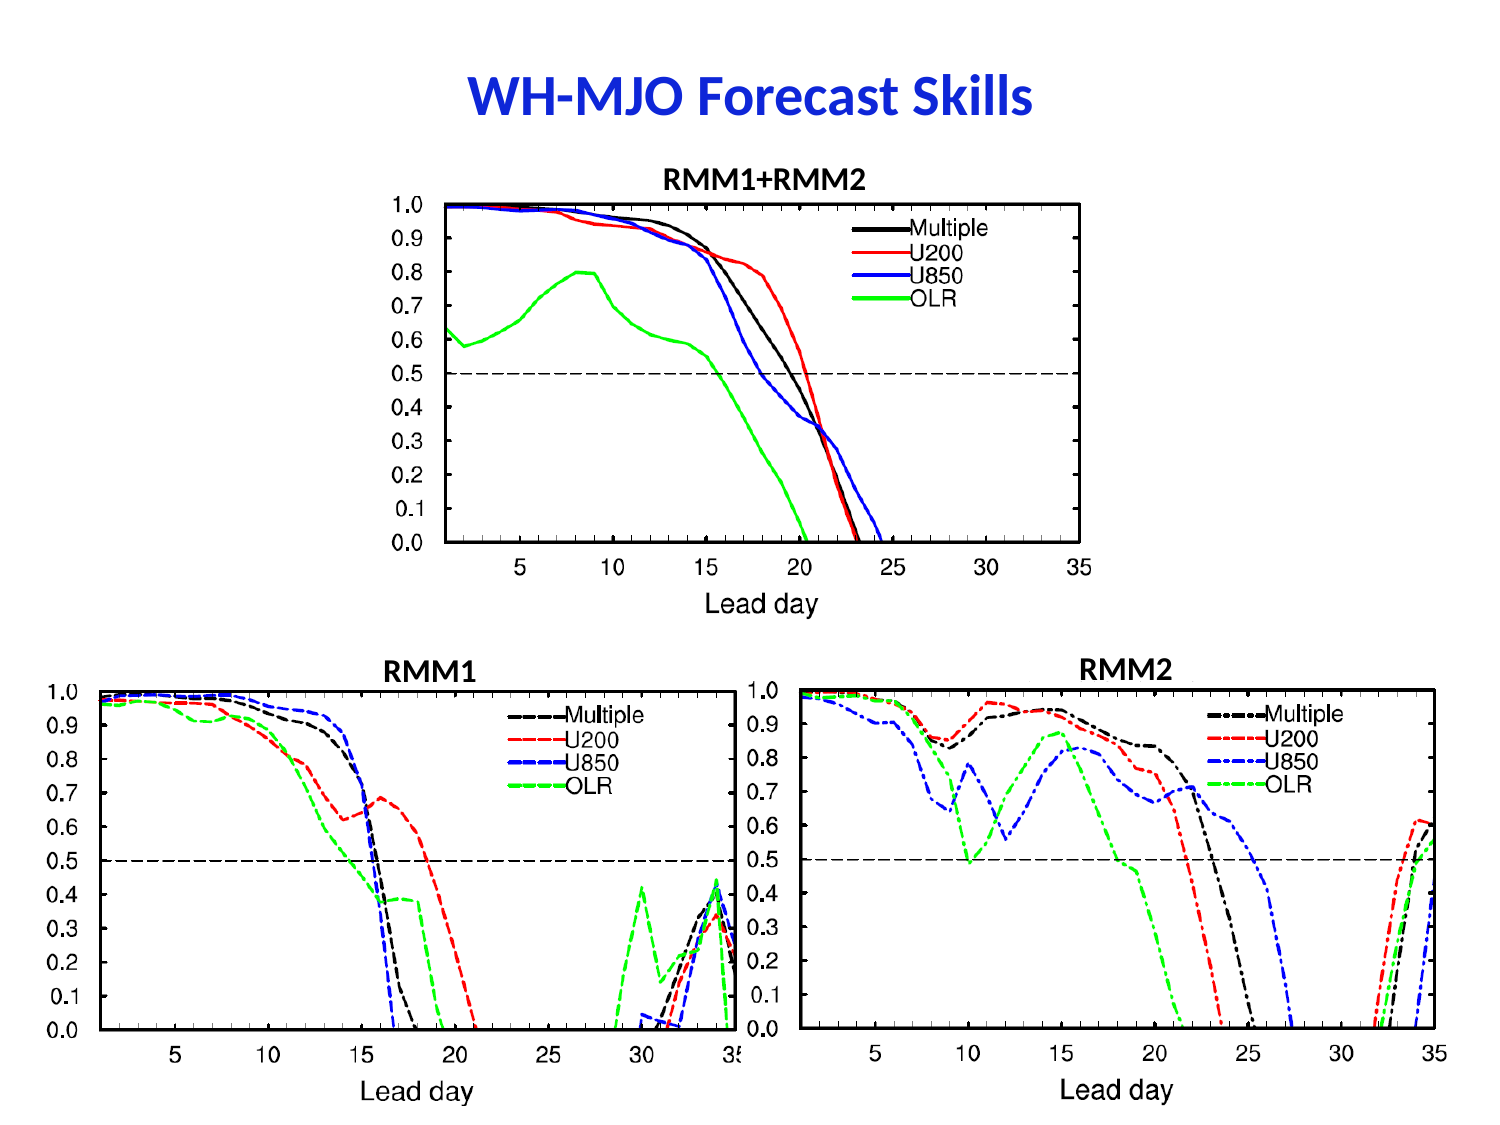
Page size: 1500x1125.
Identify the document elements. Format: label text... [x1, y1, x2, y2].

text_box RMM1 [368, 642, 494, 682]
text_box RMM1+RMM2 [648, 149, 888, 194]
text_box WH-MJO Forecast Skills [0, 50, 1500, 135]
text_box RMM2 [1064, 639, 1190, 679]
picture [45, 680, 1453, 1107]
picture [384, 195, 1097, 620]
